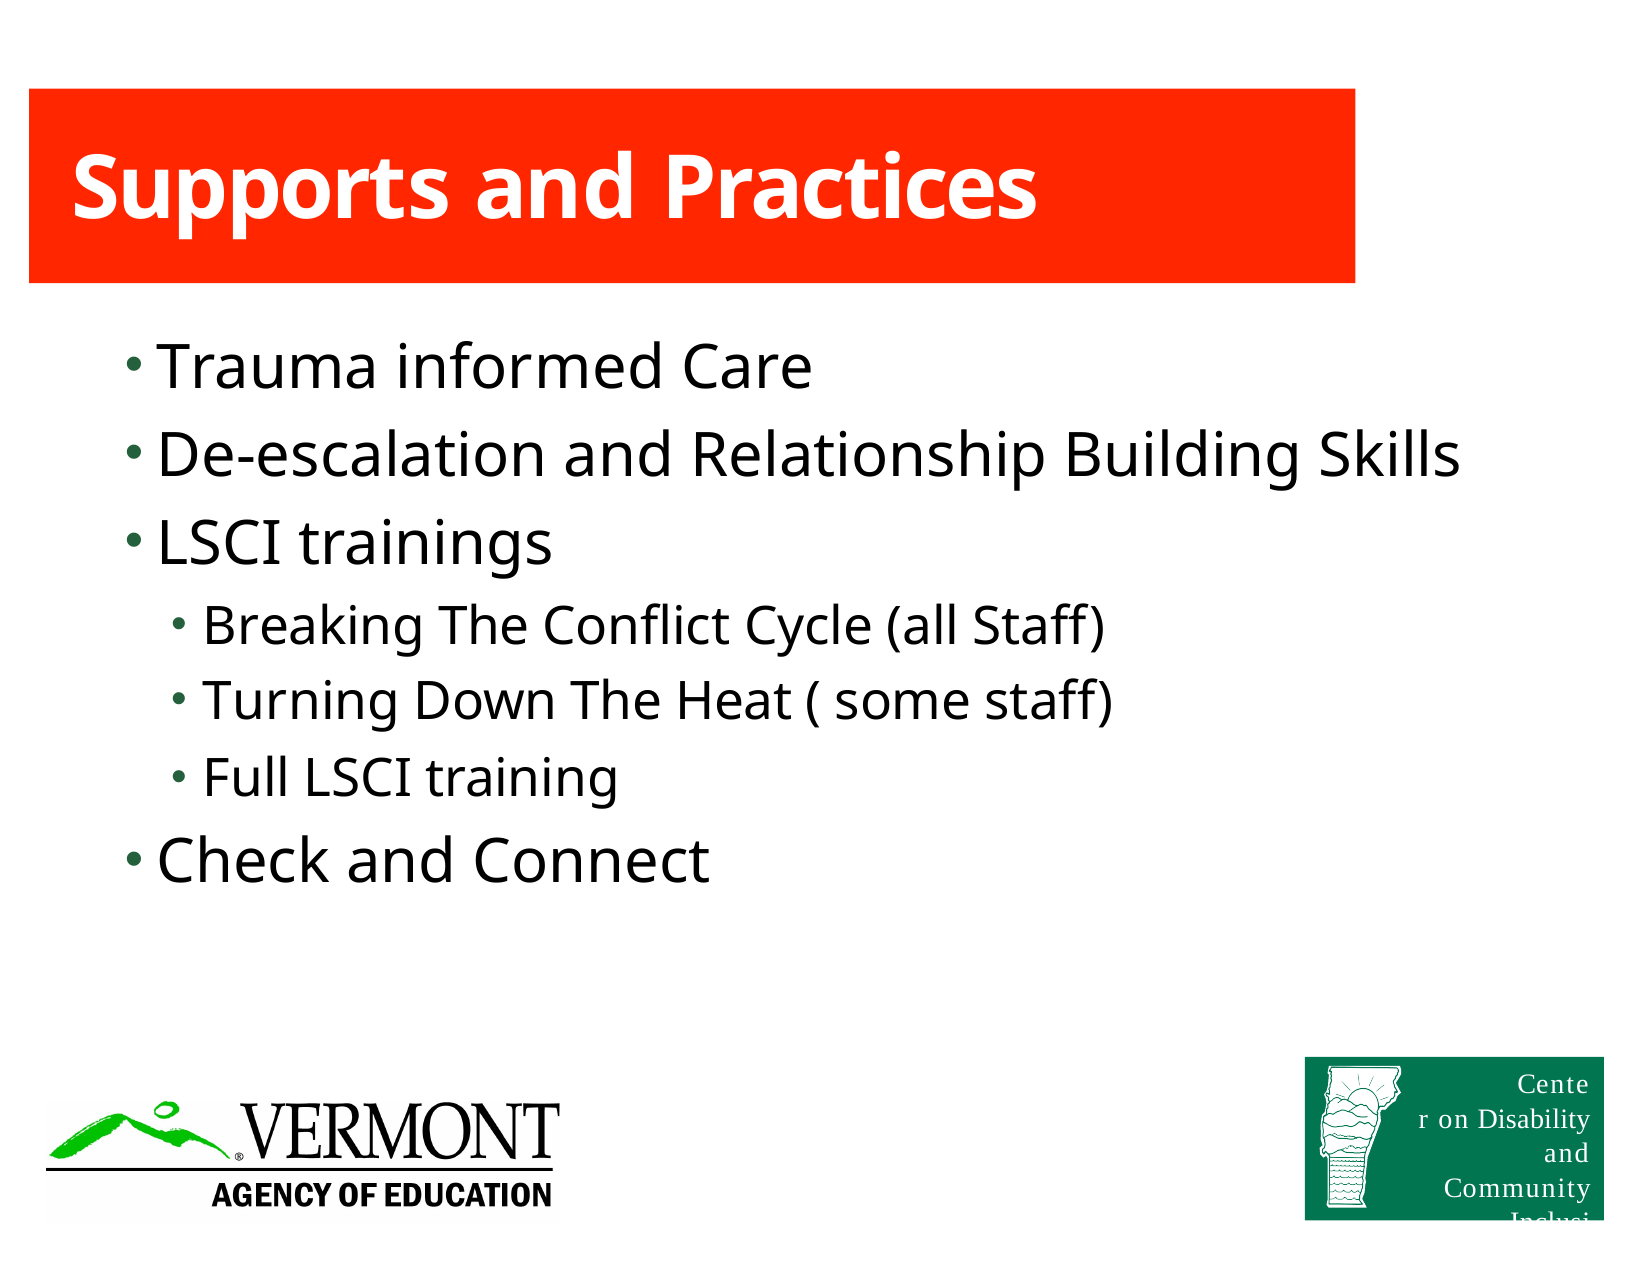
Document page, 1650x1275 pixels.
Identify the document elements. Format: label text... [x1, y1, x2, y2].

text_box [1303, 1066, 1407, 1207]
text_box Center on Disability and Community Inclusion [1388, 1065, 1593, 1206]
text_box Trauma informed Care De-escalation and Relationship Building Skills LSCI trainings Breaking The Conflict Cycle (all Staff) Turning Down The Heat ( some staff) Full LSCI training Check and Connect [122, 326, 1485, 897]
title Supports and Practices [69, 88, 1581, 280]
text_box [46, 1101, 560, 1224]
text_box [1304, 1056, 1604, 1221]
